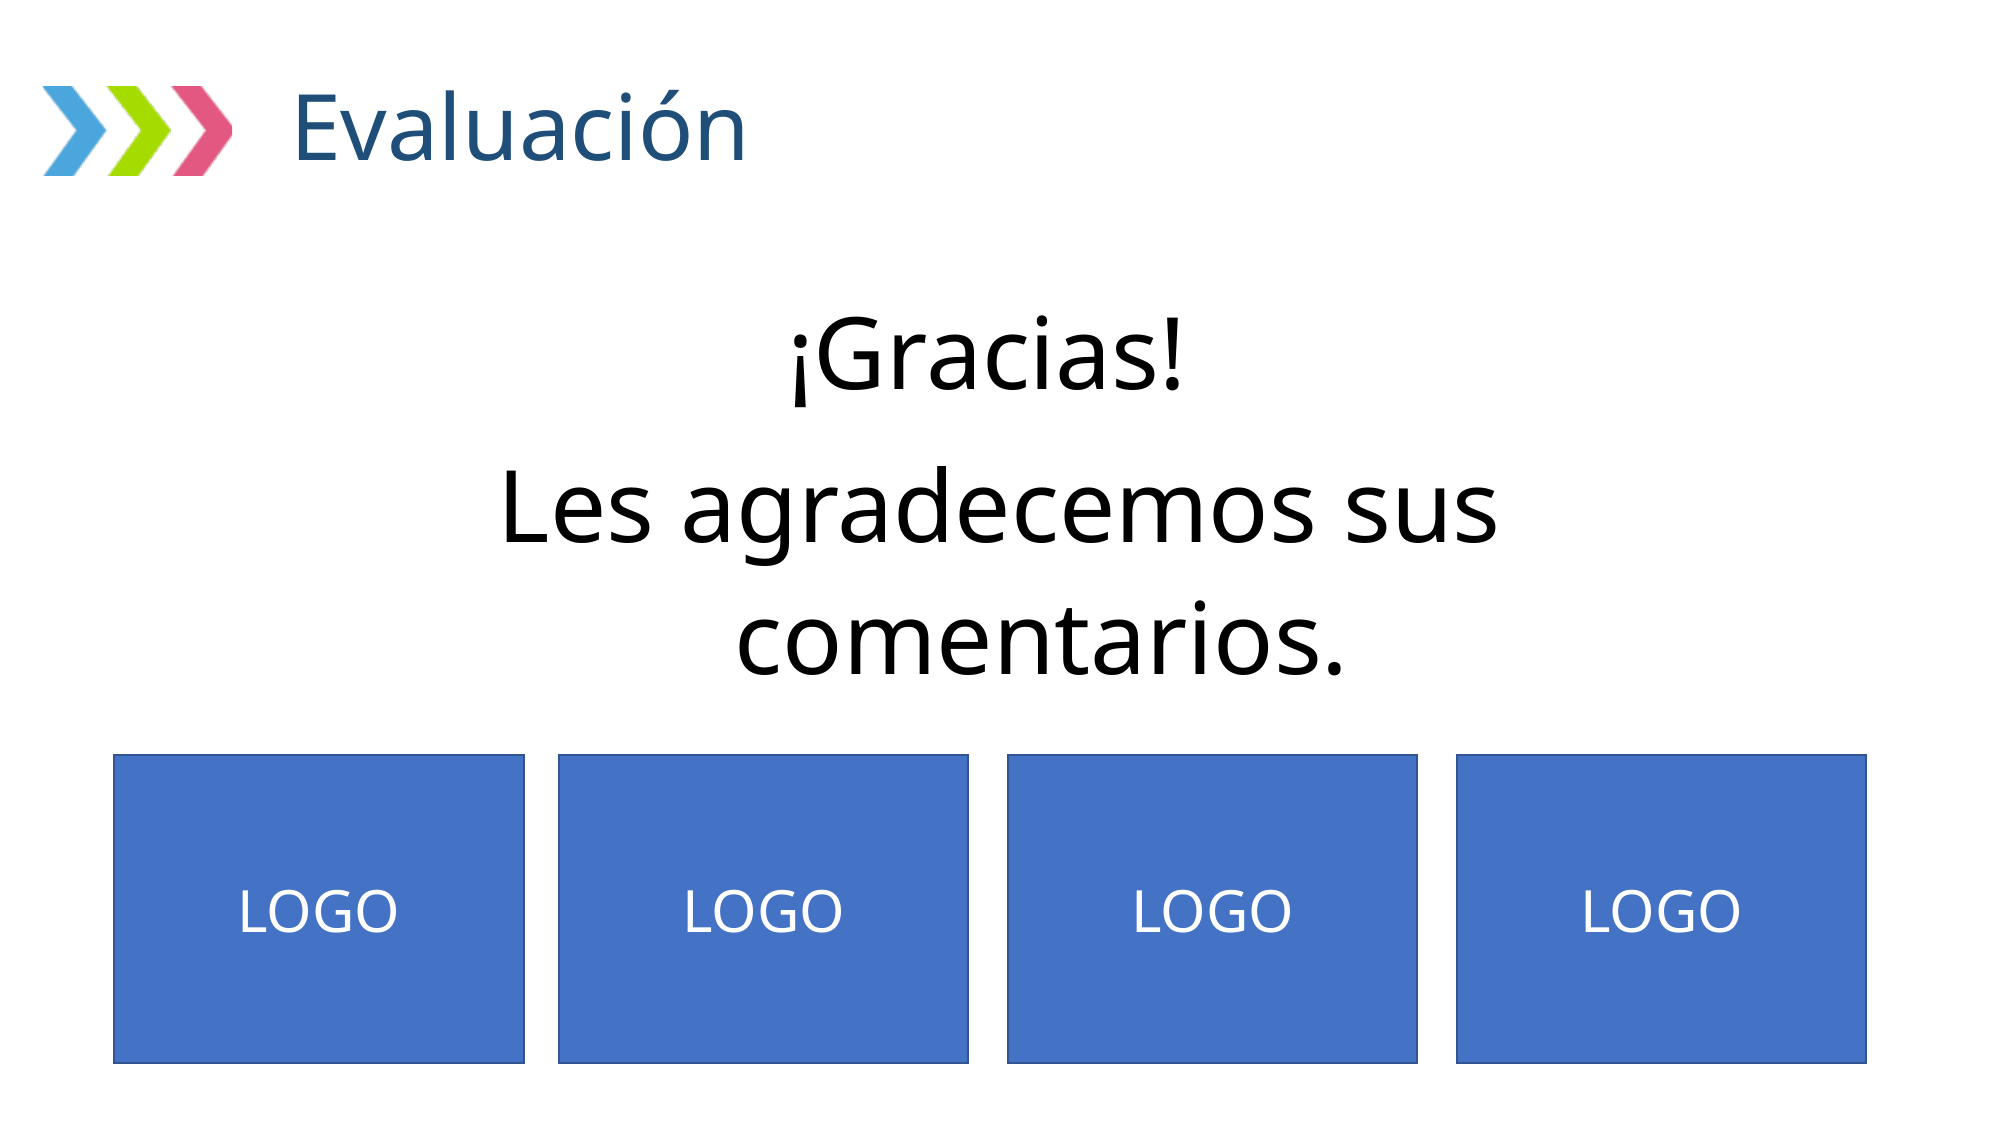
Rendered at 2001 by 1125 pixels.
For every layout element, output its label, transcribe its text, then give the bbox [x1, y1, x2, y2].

text_box LOGO [558, 754, 969, 1064]
text_box LOGO [113, 754, 525, 1064]
text_box ¡Gracias! Les agradecemos sus comentarios. [206, 270, 1794, 702]
text_box LOGO [1456, 754, 1867, 1064]
title Evaluación [275, 22, 1863, 240]
text_box LOGO [1007, 754, 1418, 1064]
